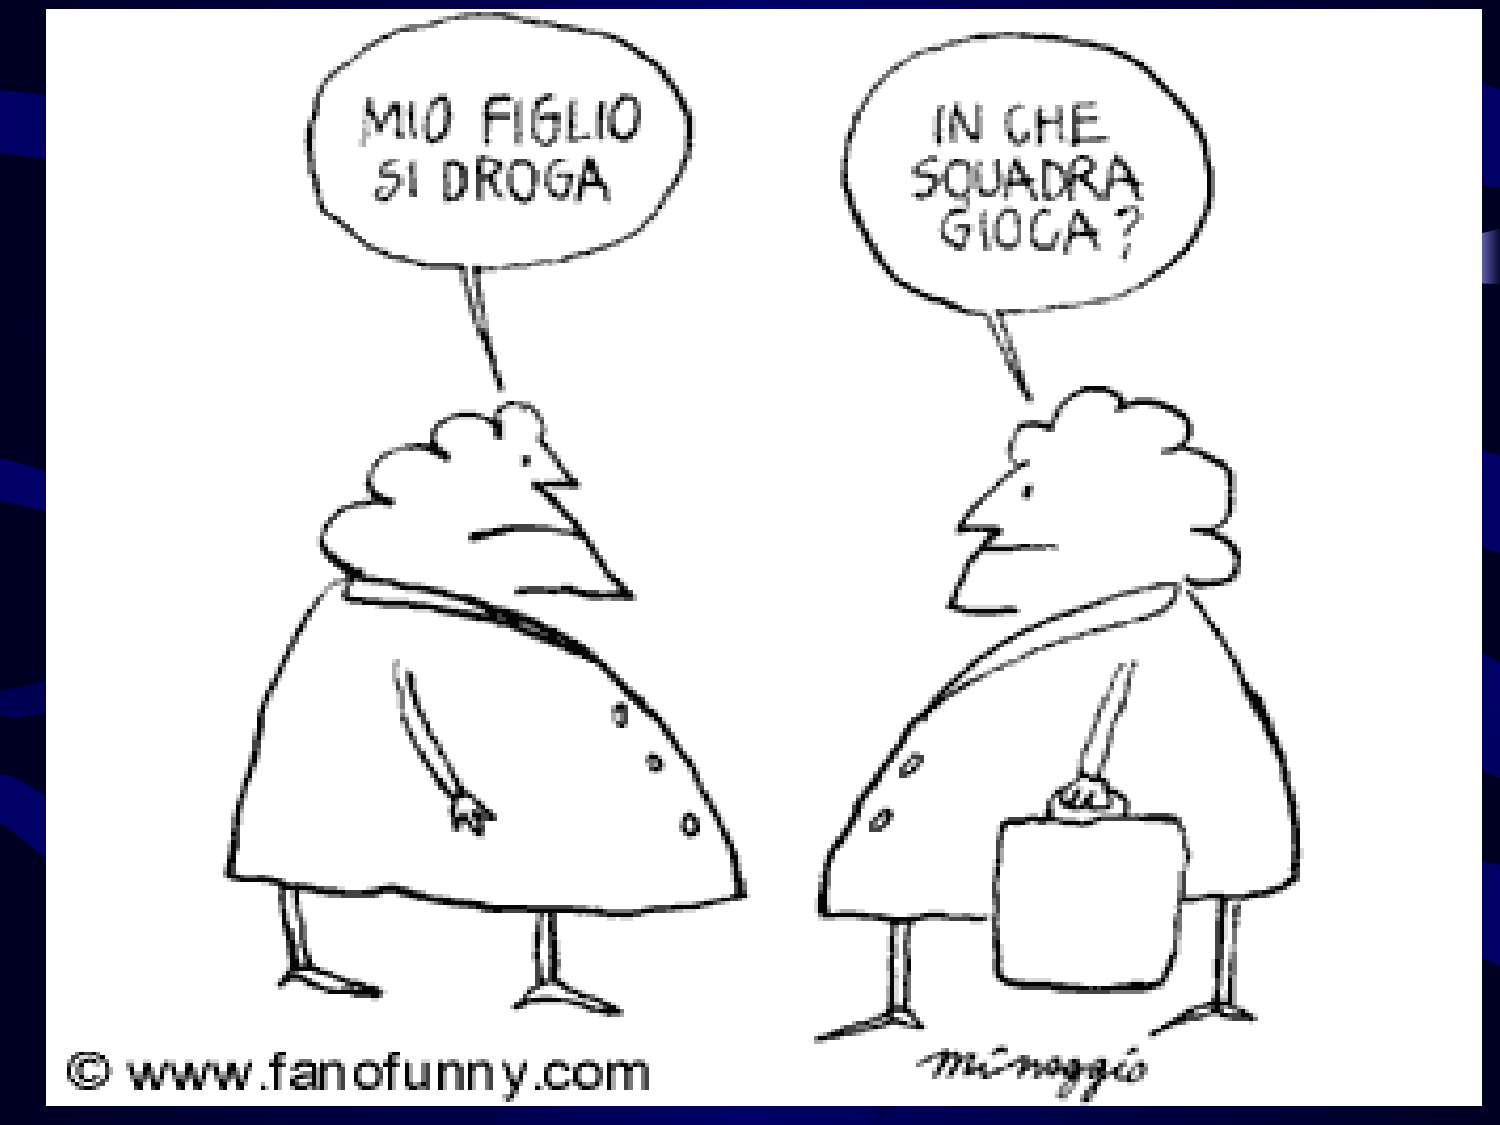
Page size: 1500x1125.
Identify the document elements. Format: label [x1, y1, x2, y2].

text_box [46, 9, 1482, 1106]
